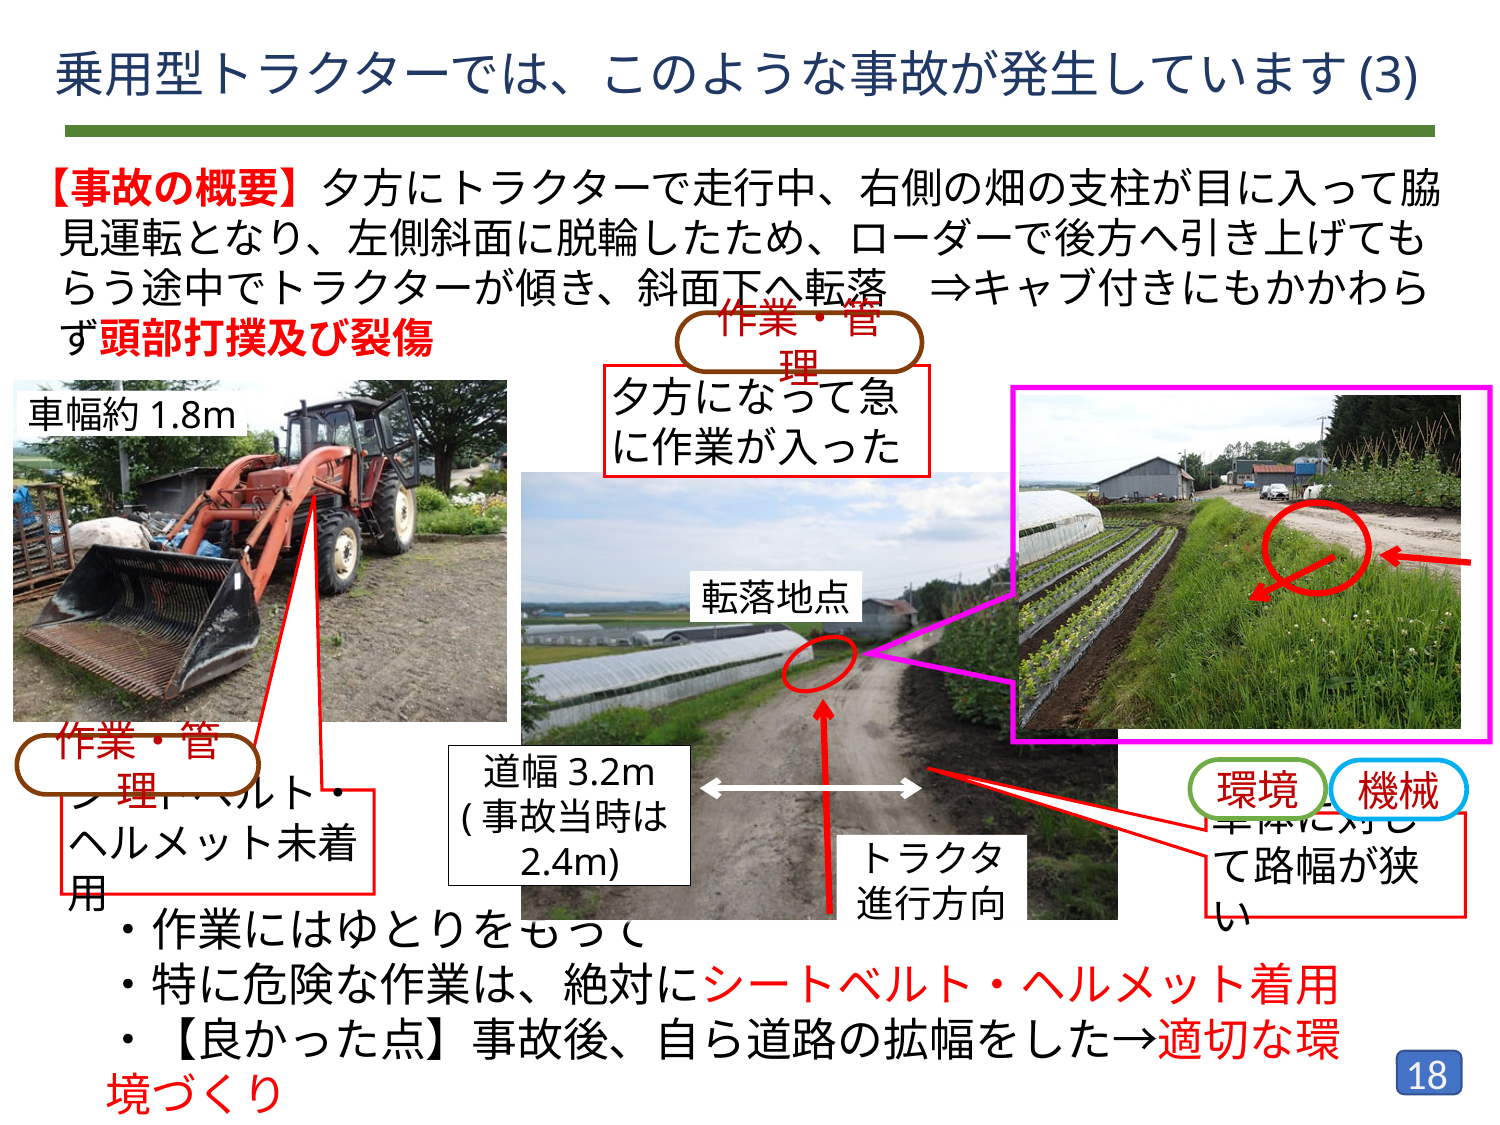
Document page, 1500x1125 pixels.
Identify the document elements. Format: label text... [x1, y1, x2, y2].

text_box 【事故の概要】夕方にトラクターで走行中、右側の畑の支柱が目に入って脇見運転となり、左側斜面に脱輪したため、ローダーで後方へ引き上げてもらう途中でトラクターが傾き、斜面下へ転落 ⇒キャブ付きにもかかわらず頭部打撲及び裂傷 [13, 154, 1477, 370]
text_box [16, 735, 375, 895]
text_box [1248, 556, 1335, 600]
slide_number 17 [1120, 1042, 1464, 1103]
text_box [448, 387, 1490, 926]
text_box 夕方になって急に作業が入った [603, 364, 931, 387]
text_box 乗用型トラクターでは、このような事故が発生しています(3) [39, 35, 1461, 111]
text_box ・作業にはゆとりをもって ・特に危険な作業は、絶対にシートベルト・ヘルメット着用 ・【良かった点】事故後、自ら道路の拡幅をした→適切な環境づくり [92, 924, 1381, 1098]
text_box 作業・管理 [676, 311, 924, 373]
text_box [1189, 759, 1467, 918]
picture [13, 380, 507, 722]
